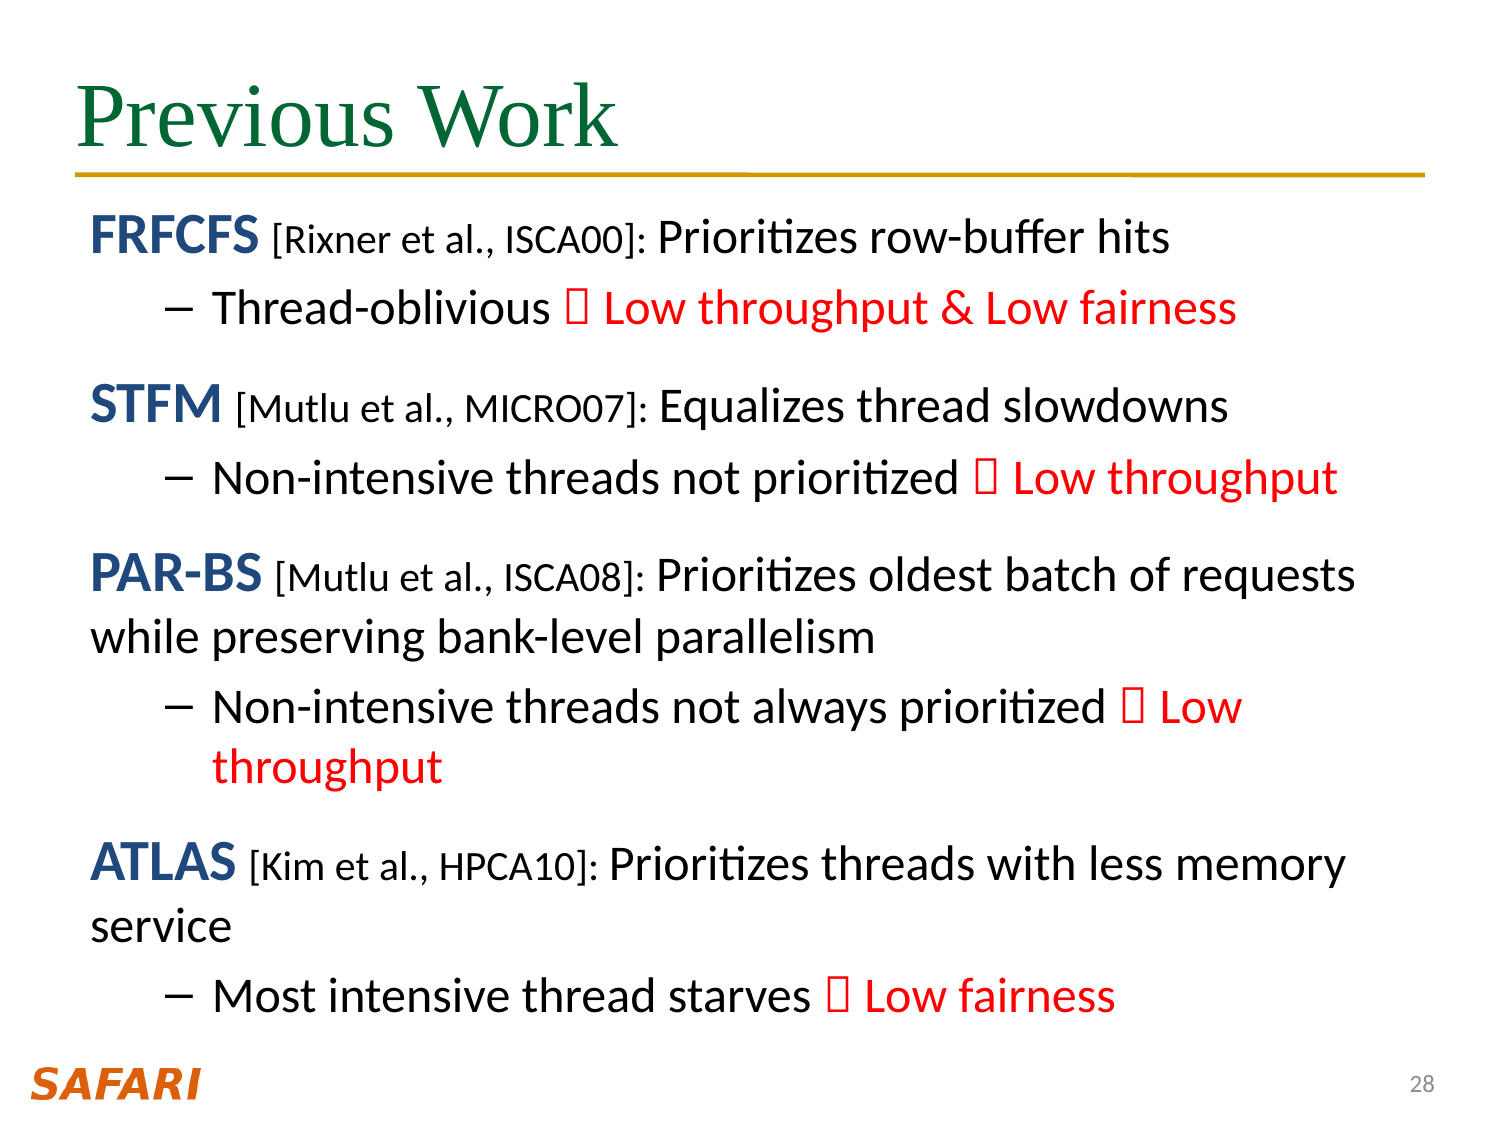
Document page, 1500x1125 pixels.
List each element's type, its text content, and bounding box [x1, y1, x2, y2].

title Previous Work [75, 45, 1425, 175]
list FRFCFS [Rixner et al., ISCA00]: Prioritizes row-buffer hits Thread-oblivious  Low throughput & Low fairness STFM [Mutlu et al., MICRO07]: Equalizes thread slowdowns Non-intensive threads not prioritized  Low throughput PAR-BS [Mutlu et al., ISCA08]: Prioritizes oldest batch of requests while preserving bank-level parallelism Non-intensive threads not always prioritized  Low throughput ATLAS [Kim et al., HPCA10]: Prioritizes threads with less memory service Most intensive thread starves  Low fairness [75, 187, 1485, 1013]
picture [29, 1058, 207, 1110]
slide_number 28 [1100, 1052, 1450, 1113]
